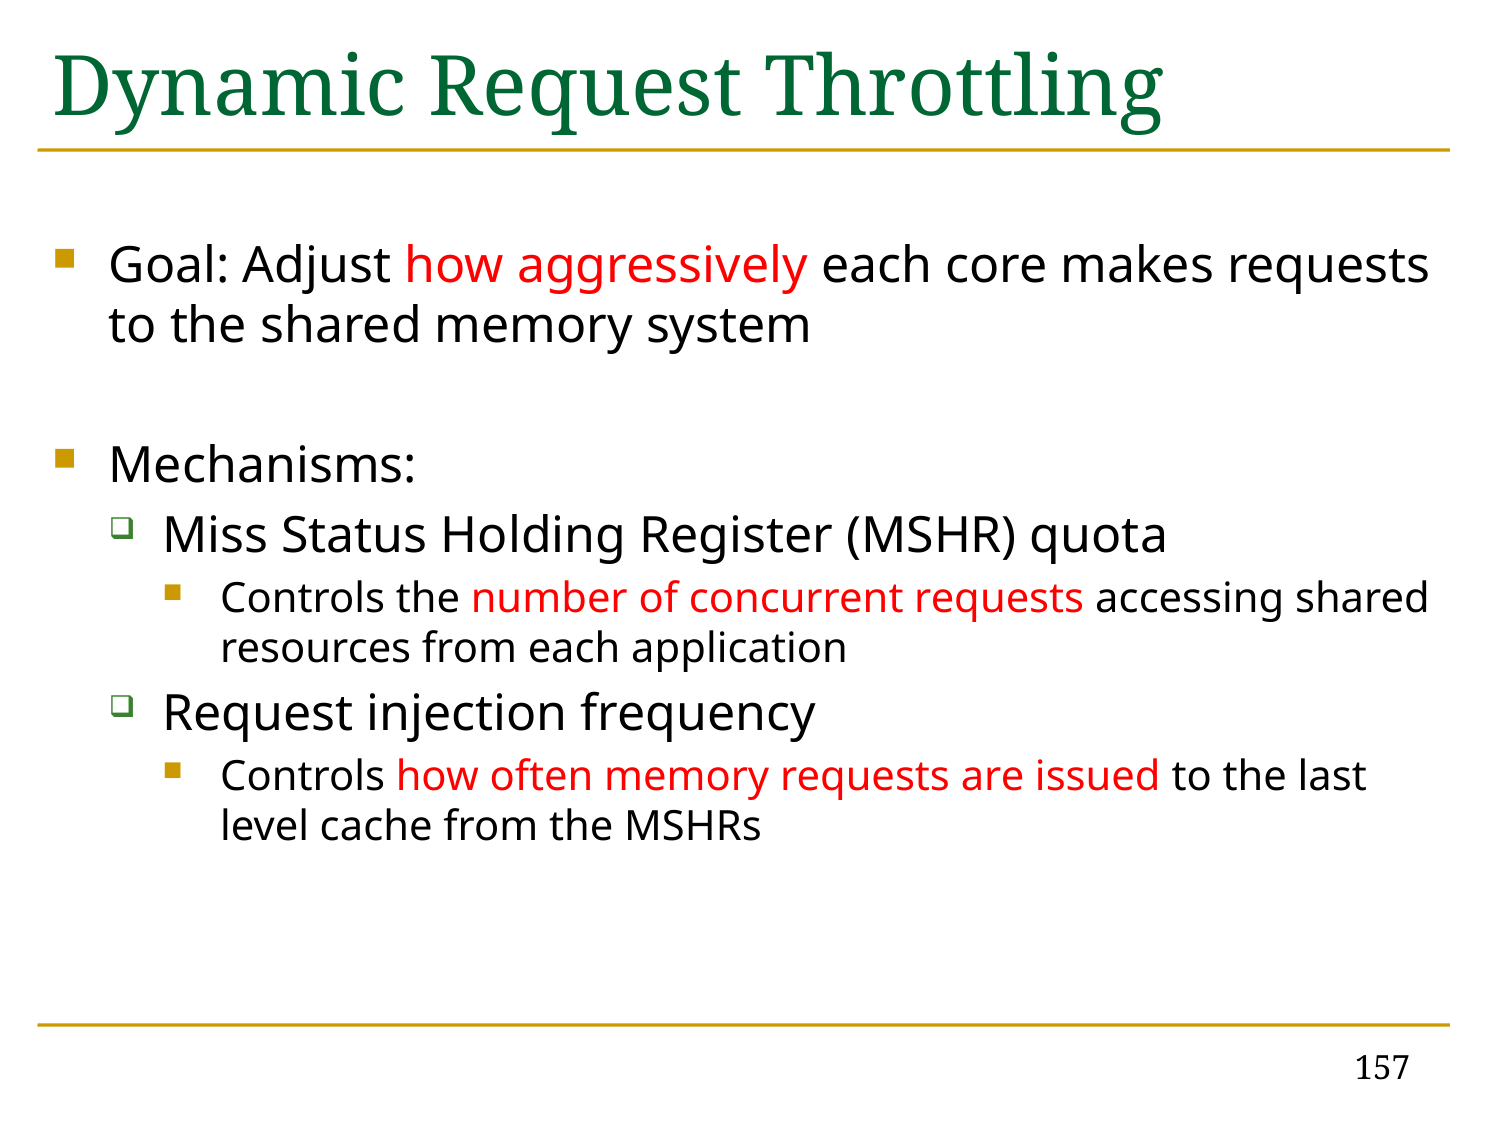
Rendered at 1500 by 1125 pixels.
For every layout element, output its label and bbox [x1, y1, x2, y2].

slide_number [1074, 1023, 1426, 1100]
list [37, 224, 1451, 1026]
title [37, 24, 1451, 201]
